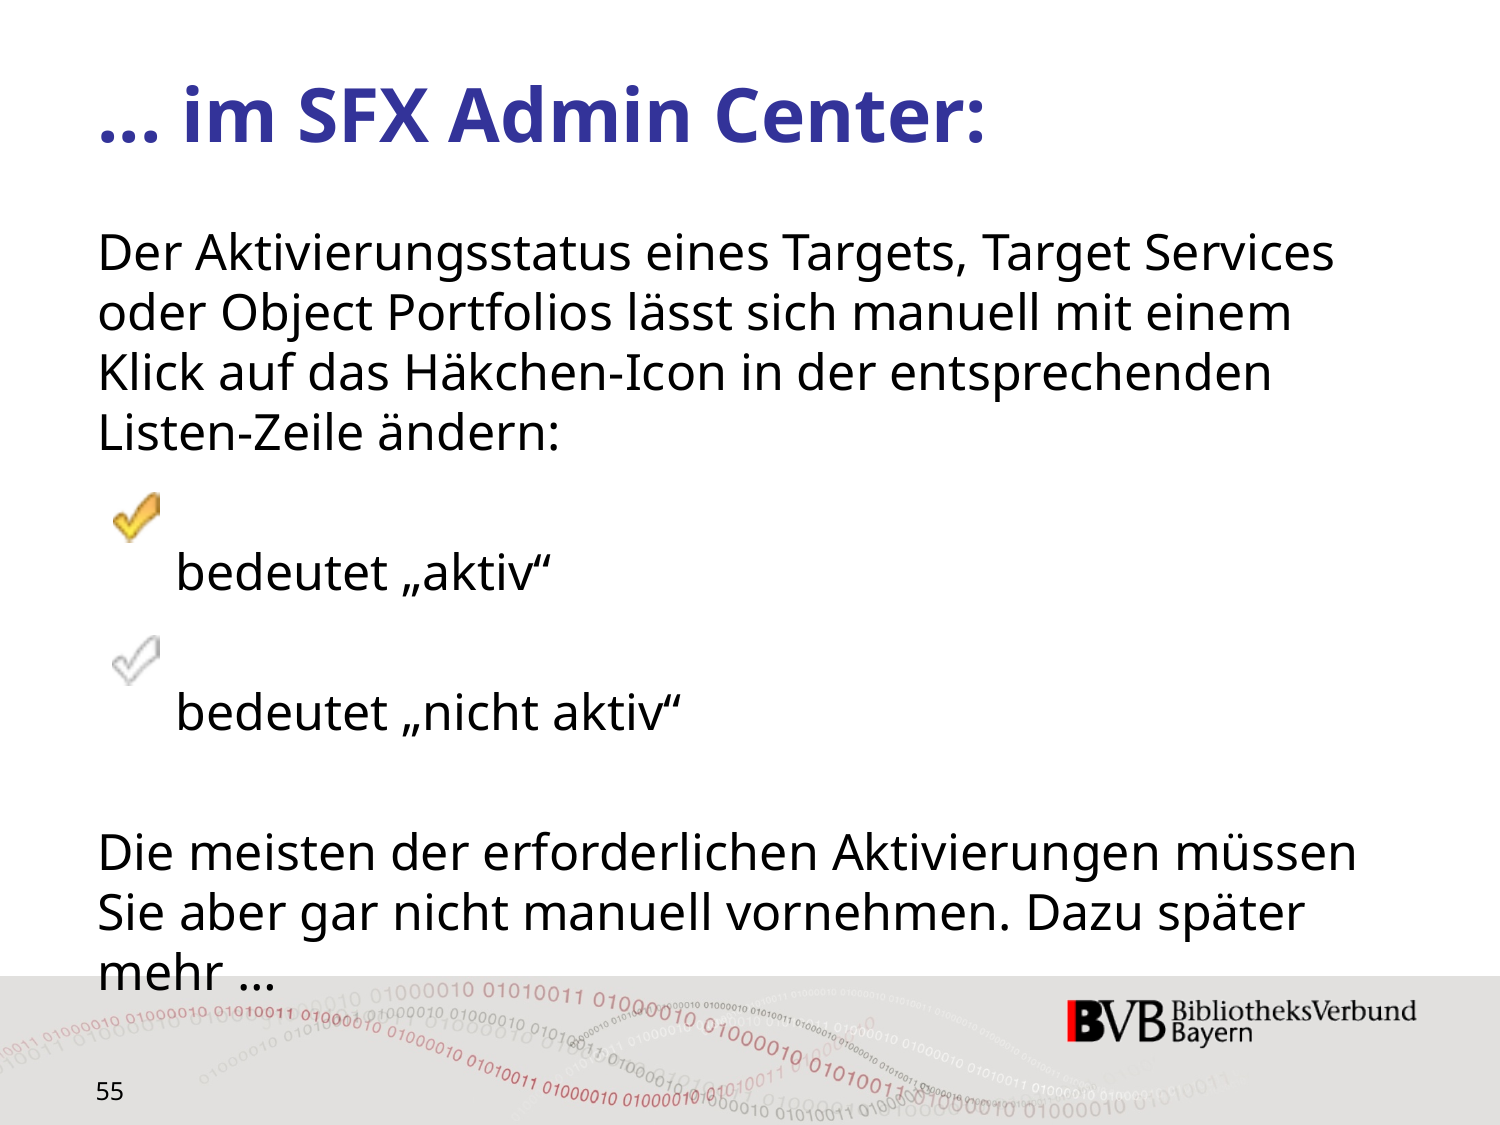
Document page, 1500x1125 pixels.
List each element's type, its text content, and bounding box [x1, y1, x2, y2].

list Der Aktivierungsstatus eines Targets, Target Services oder Object Portfolios lässt sich manuell mit einem Klick auf das Häkchen-Icon in der entsprechenden Listen-Zeile ändern: bedeutet „aktiv“ bedeutet „nicht aktiv“ Die meisten der erforderlichen Aktivierungen müssen Sie aber gar nicht manuell vornehmen. Dazu später mehr … [82, 213, 1417, 976]
picture [112, 492, 161, 543]
slide_number 55 [80, 1067, 388, 1125]
title ... im SFX Admin Center: [82, 59, 1417, 171]
picture [0, 976, 1500, 1125]
picture [112, 635, 160, 687]
